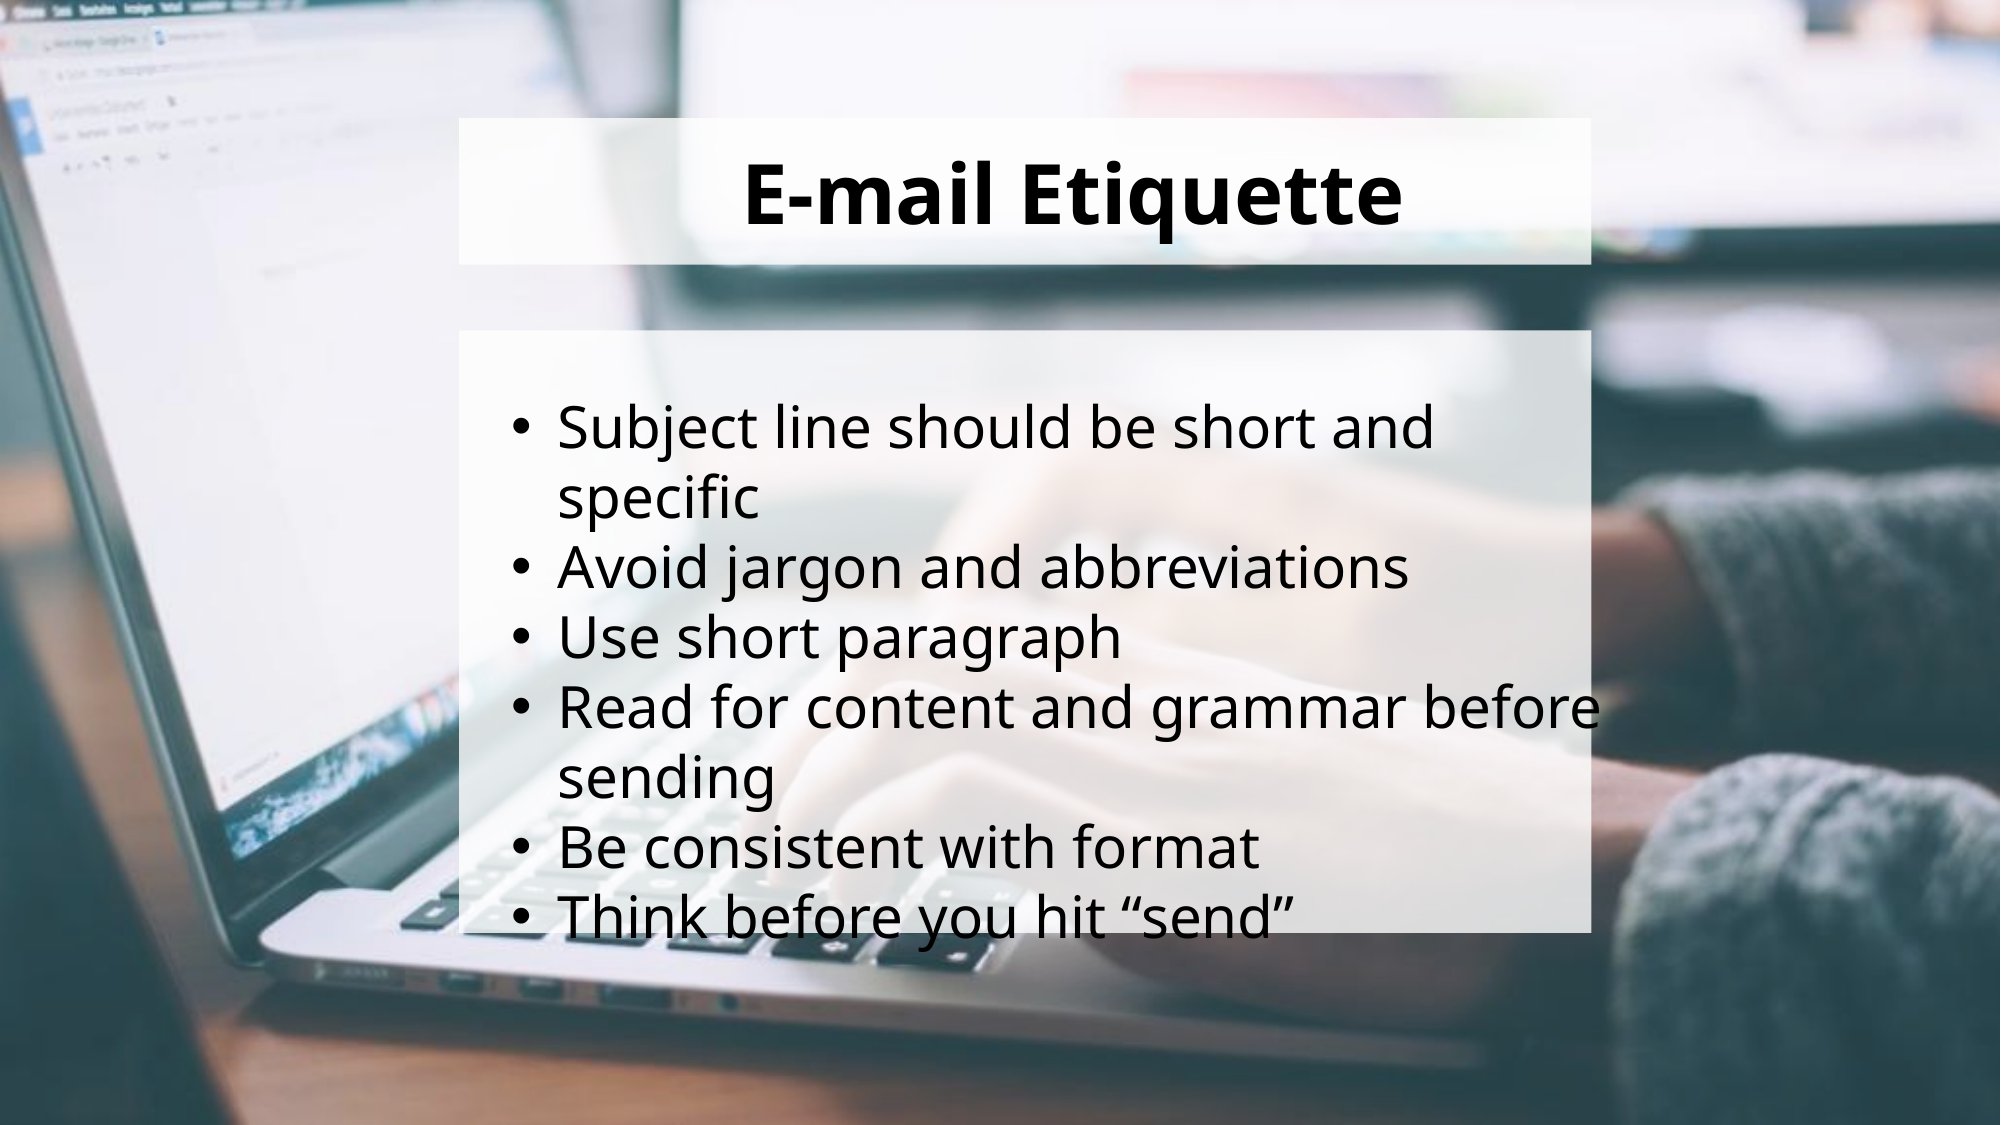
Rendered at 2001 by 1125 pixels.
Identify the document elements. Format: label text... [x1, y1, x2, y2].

text_box [458, 117, 1592, 266]
text_box Subject line should be short and specific Avoid jargon and abbreviations Use short paragraph Read for content and grammar before sending Be consistent with format Think before you hit “send” [496, 383, 1629, 1028]
text_box [458, 329, 1592, 934]
text_box E-mail Etiquette [704, 133, 1421, 249]
